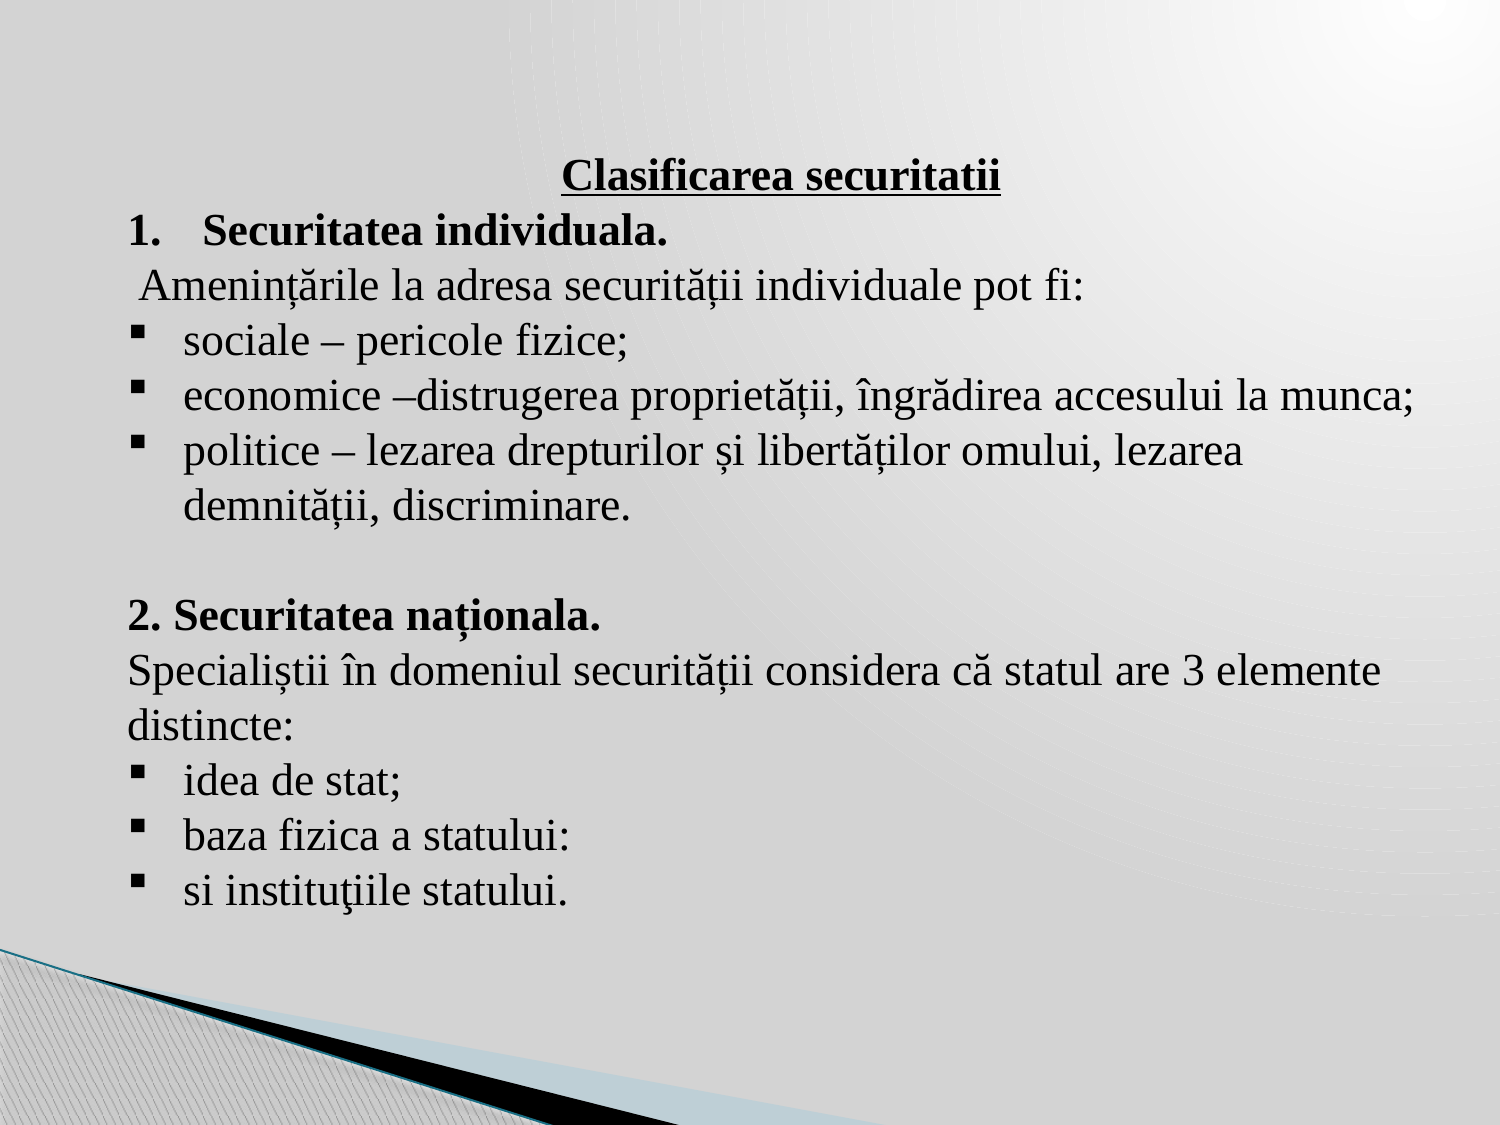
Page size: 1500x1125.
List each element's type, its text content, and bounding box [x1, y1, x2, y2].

text_box Clasificarea securitatii Securitatea individuala. Amenințările la adresa securității individuale pot fi: sociale – pericole fizice; economice –distrugerea proprietății, îngrădirea accesului la munca; politice – lezarea drepturilor și libertăților omului, lezarea demnității, discriminare. 2. Securitatea naționala. Specialiștii în domeniul securității considera că statul are 3 elemente distincte: idea de stat; baza fizica a statului: si instituţiile statului. [112, 87, 1450, 1032]
